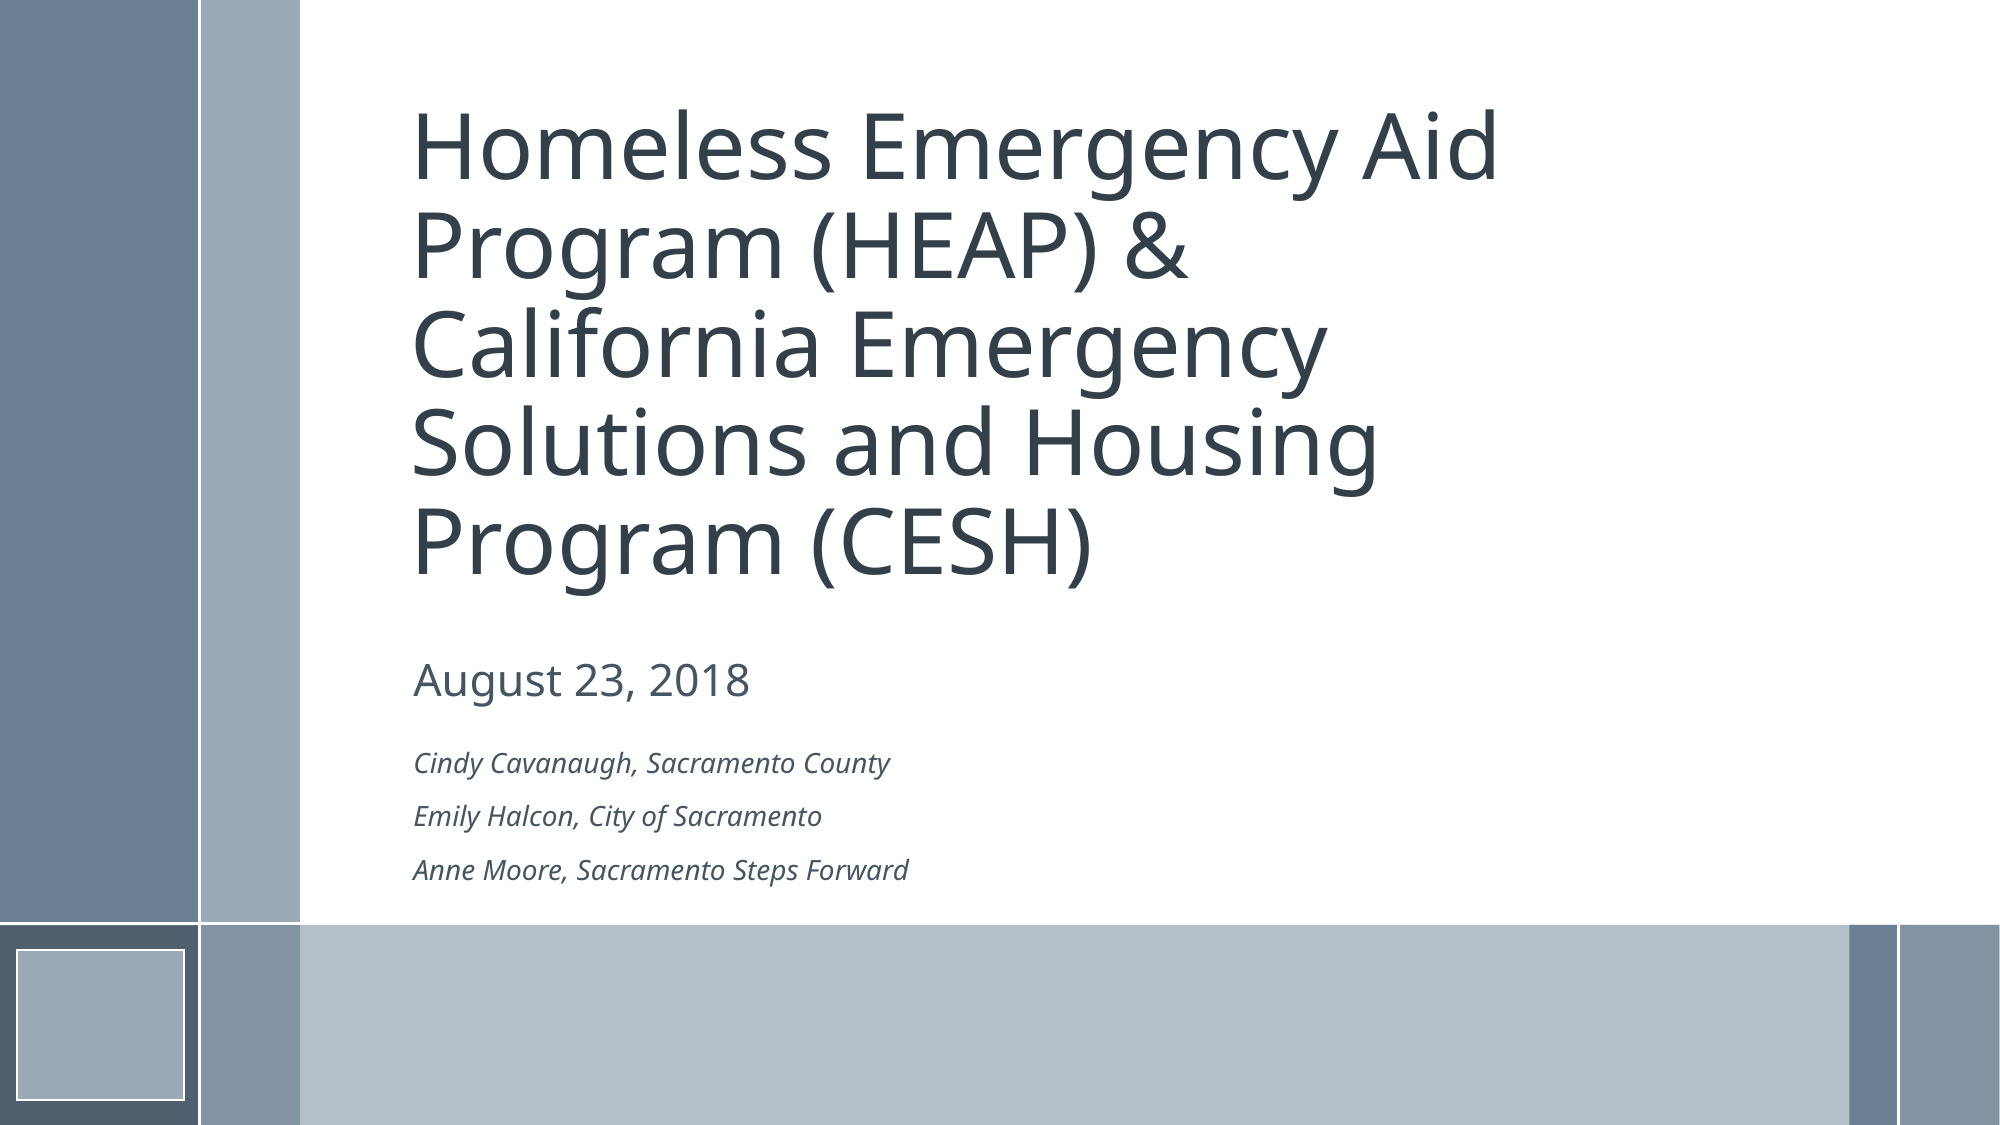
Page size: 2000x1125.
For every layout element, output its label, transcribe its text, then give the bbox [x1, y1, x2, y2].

text_box [16, 949, 185, 1101]
title Homeless Emergency Aid Program (HEAP) & California Emergency Solutions and Housing Program (CESH) [395, 162, 1762, 603]
subtitle August 23, 2018 Cindy Cavanaugh, Sacramento County Emily Halcon, City of Sacramento Anne Moore, Sacramento Steps Forward [398, 650, 1632, 896]
